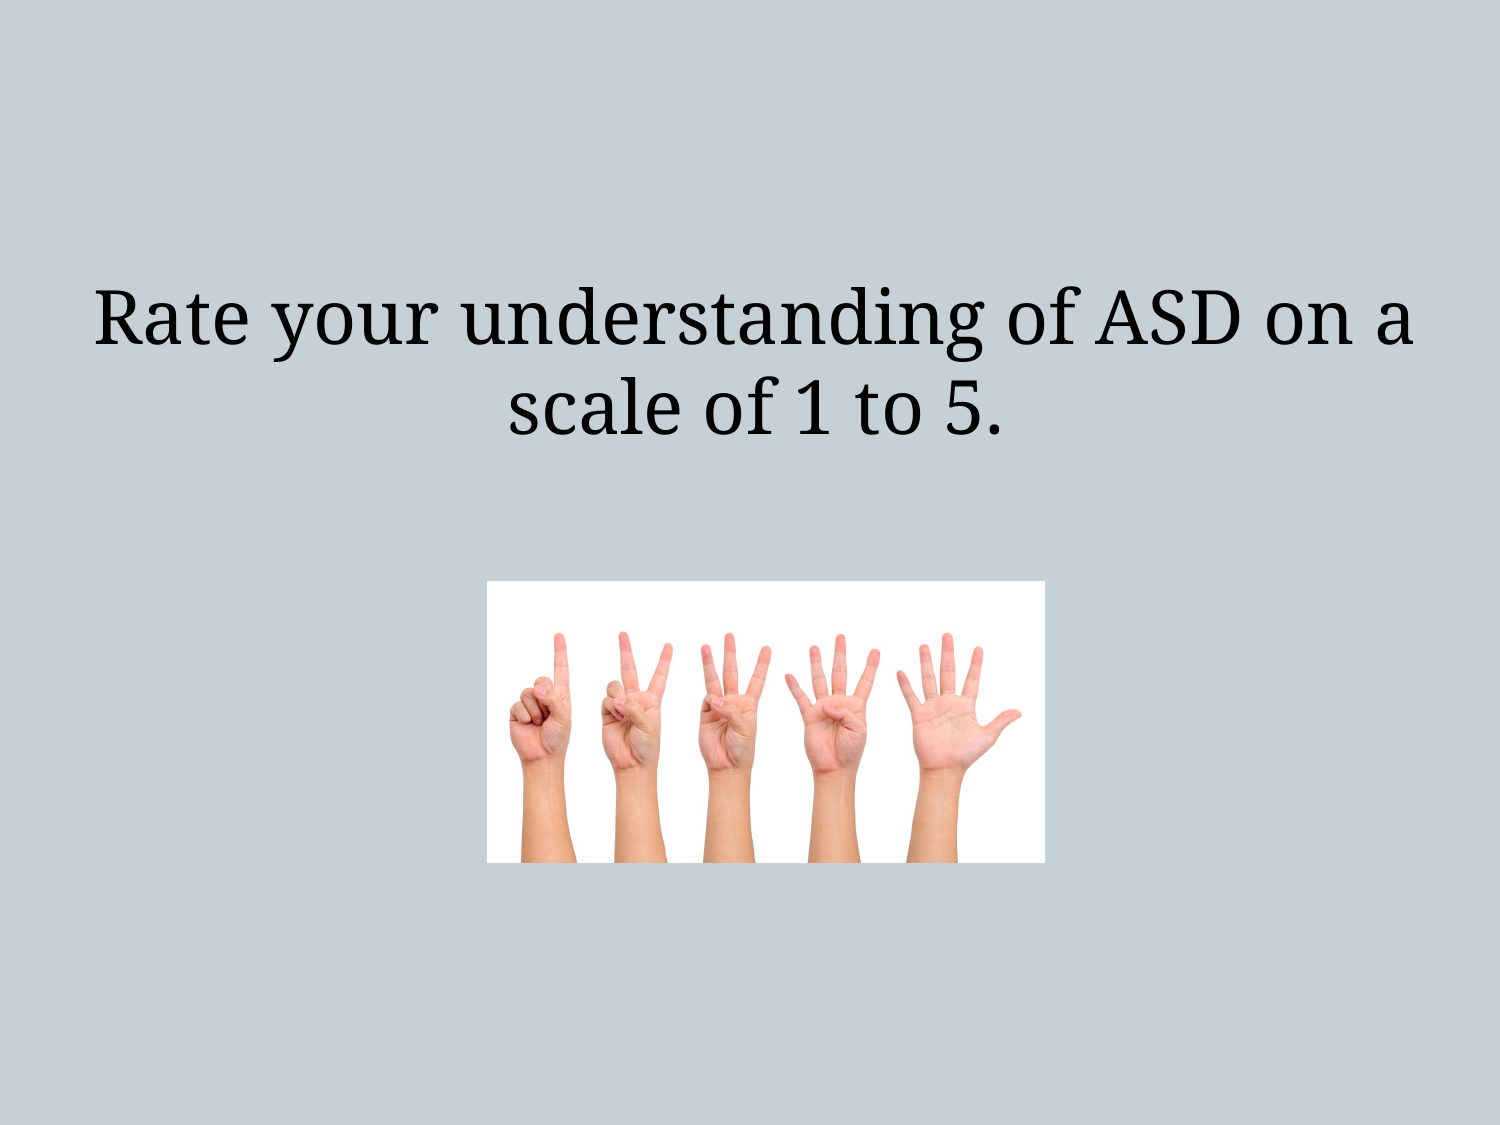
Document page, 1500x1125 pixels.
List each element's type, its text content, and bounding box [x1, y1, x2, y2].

picture [487, 581, 1046, 863]
list Rate your understanding of ASD on a scale of 1 to 5. [62, 262, 1450, 1005]
